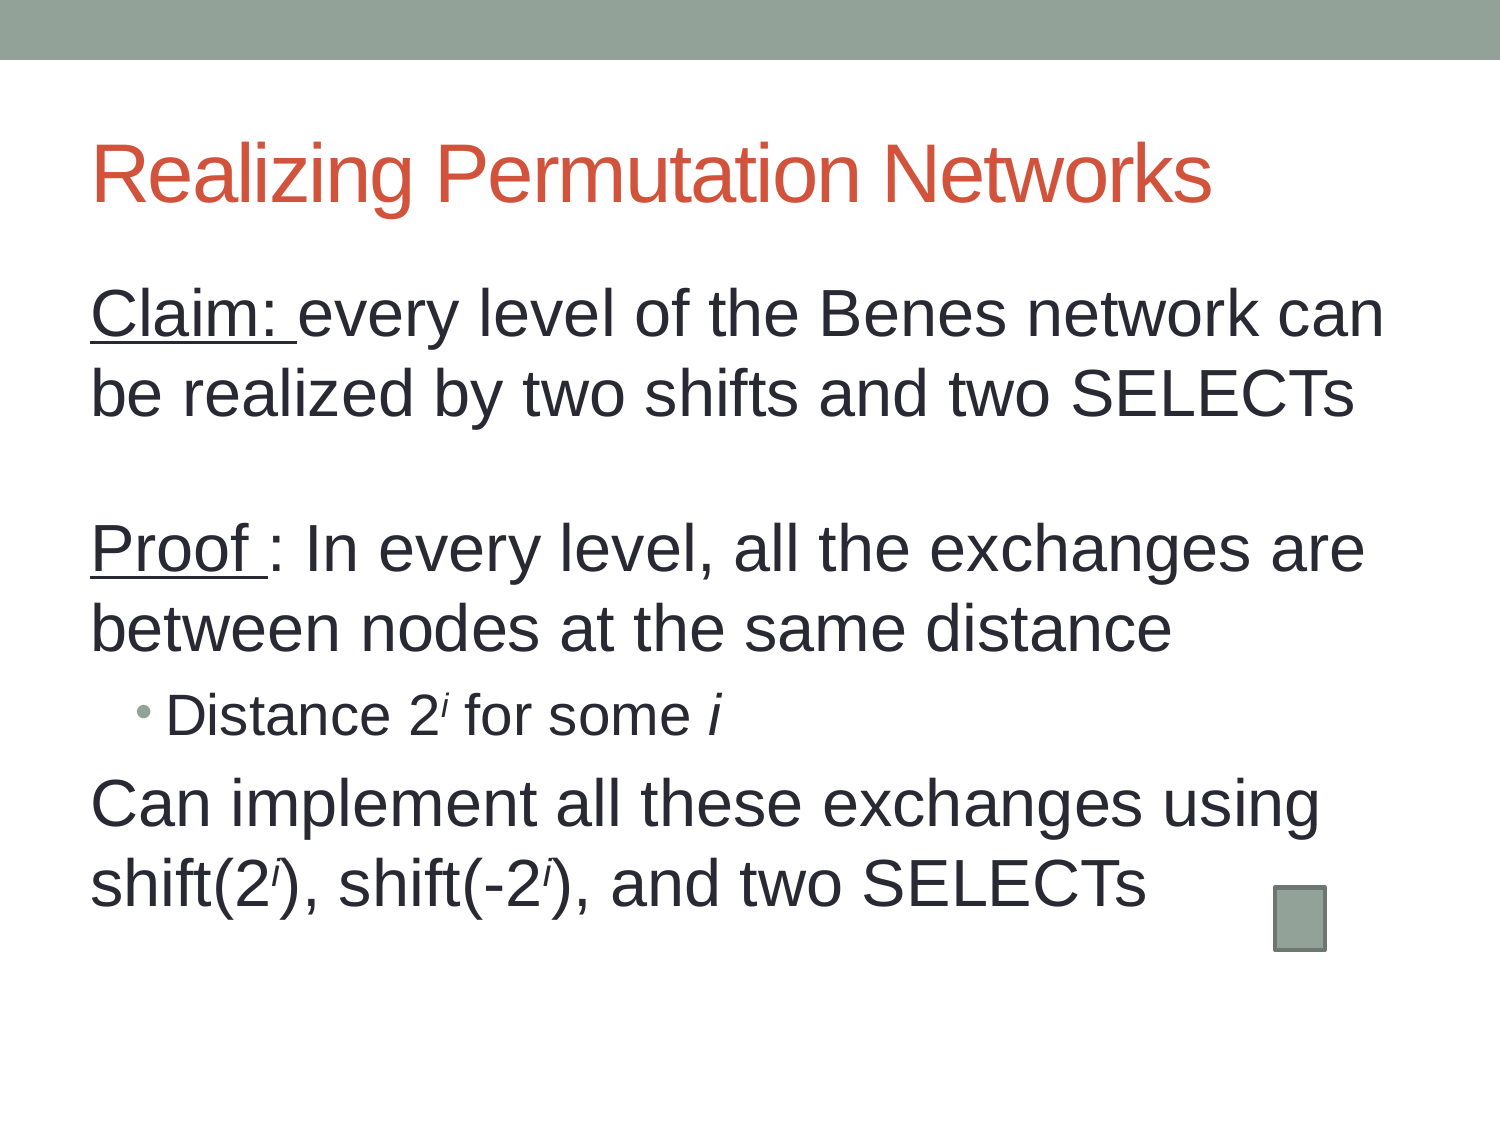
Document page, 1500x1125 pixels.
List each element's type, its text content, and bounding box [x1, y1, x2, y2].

list Claim: every level of the Benes network can be realized by two shifts and two SELECTs Proof : In every level, all the exchanges are between nodes at the same distance Distance 2i for some i Can implement all these exchanges using shift(2i), shift(-2i), and two SELECTs [75, 262, 1425, 1063]
text_box [1273, 885, 1327, 952]
title Realizing Permutation Networks [75, 87, 1425, 250]
